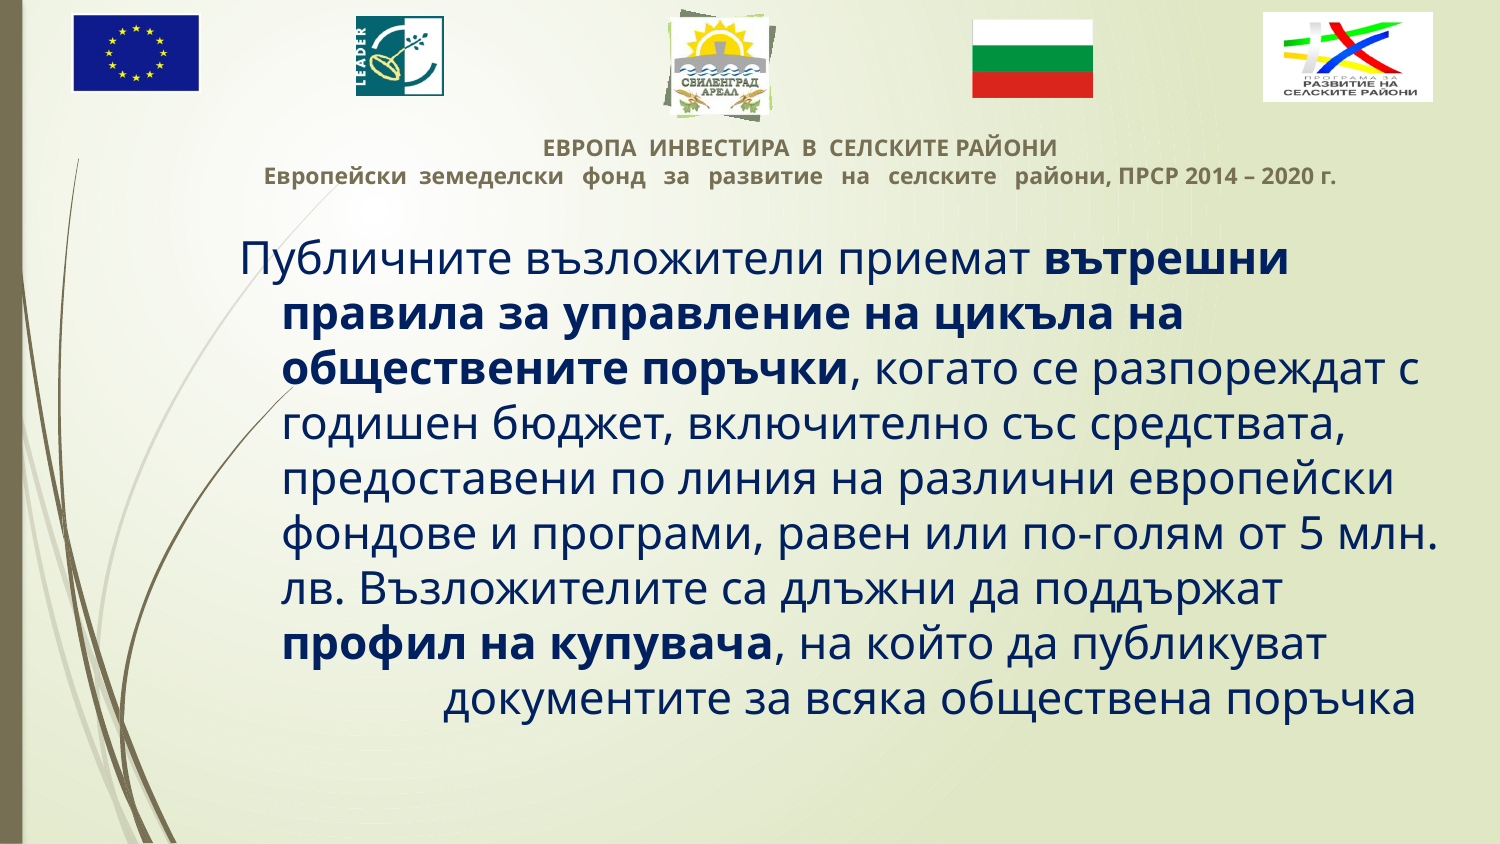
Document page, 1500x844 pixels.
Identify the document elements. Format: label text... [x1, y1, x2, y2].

picture [663, 9, 776, 122]
picture [1263, 12, 1433, 102]
picture [71, 13, 201, 93]
picture [972, 19, 1093, 98]
list Публичните възложители приемат вътрешни правила за управление на цикъла на обществените поръчки, когато се разпореждат с годишен бюджет, включително със средствата, предоставени по линия на различни европейски фондове и програми, равен или по-голям от 5 млн. лв. Възложителите са длъжни да поддържат профил на купувача, на който да публикуват документите за всяка обществена поръчка [223, 221, 1475, 822]
picture [356, 16, 444, 96]
